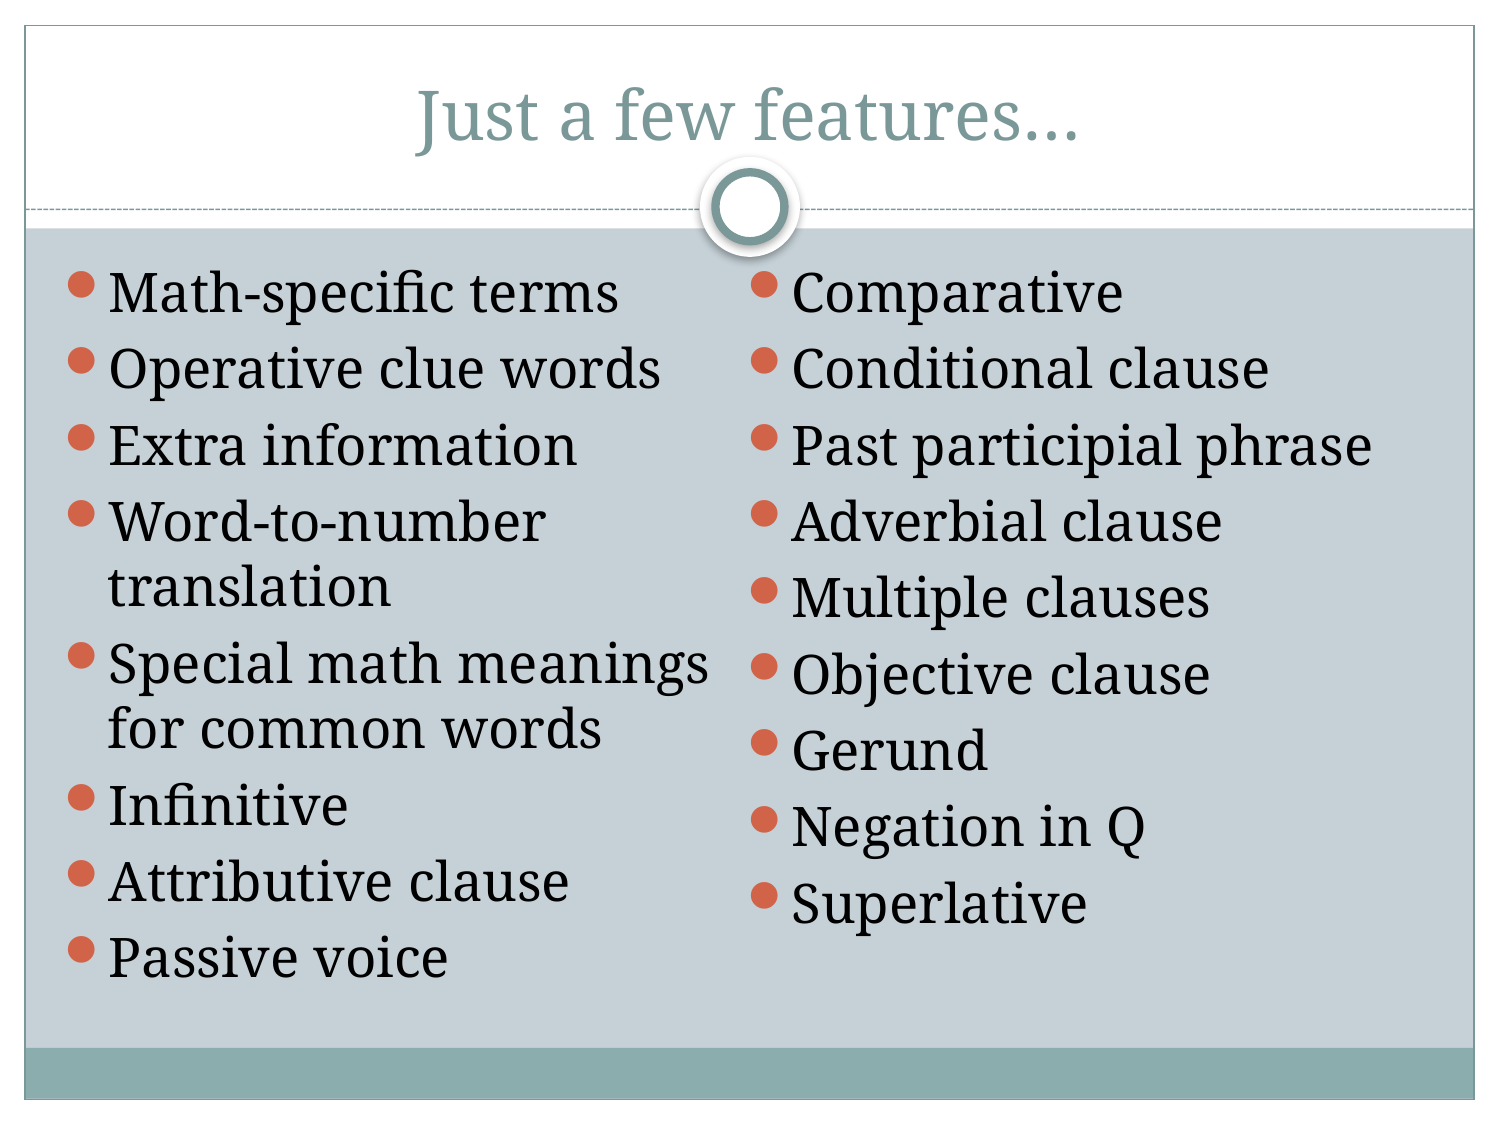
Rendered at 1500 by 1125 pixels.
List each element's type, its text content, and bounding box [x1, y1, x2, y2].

title Just a few features… [49, 37, 1450, 162]
list Math-specific terms Operative clue words Extra information Word-to-number translation Special math meanings for common words Infinitive Attributive clause Passive voice Comparative Conditional clause Past participial phrase Adverbial clause Multiple clauses Objective clause Gerund Negation in Q Superlative [49, 250, 1445, 1001]
